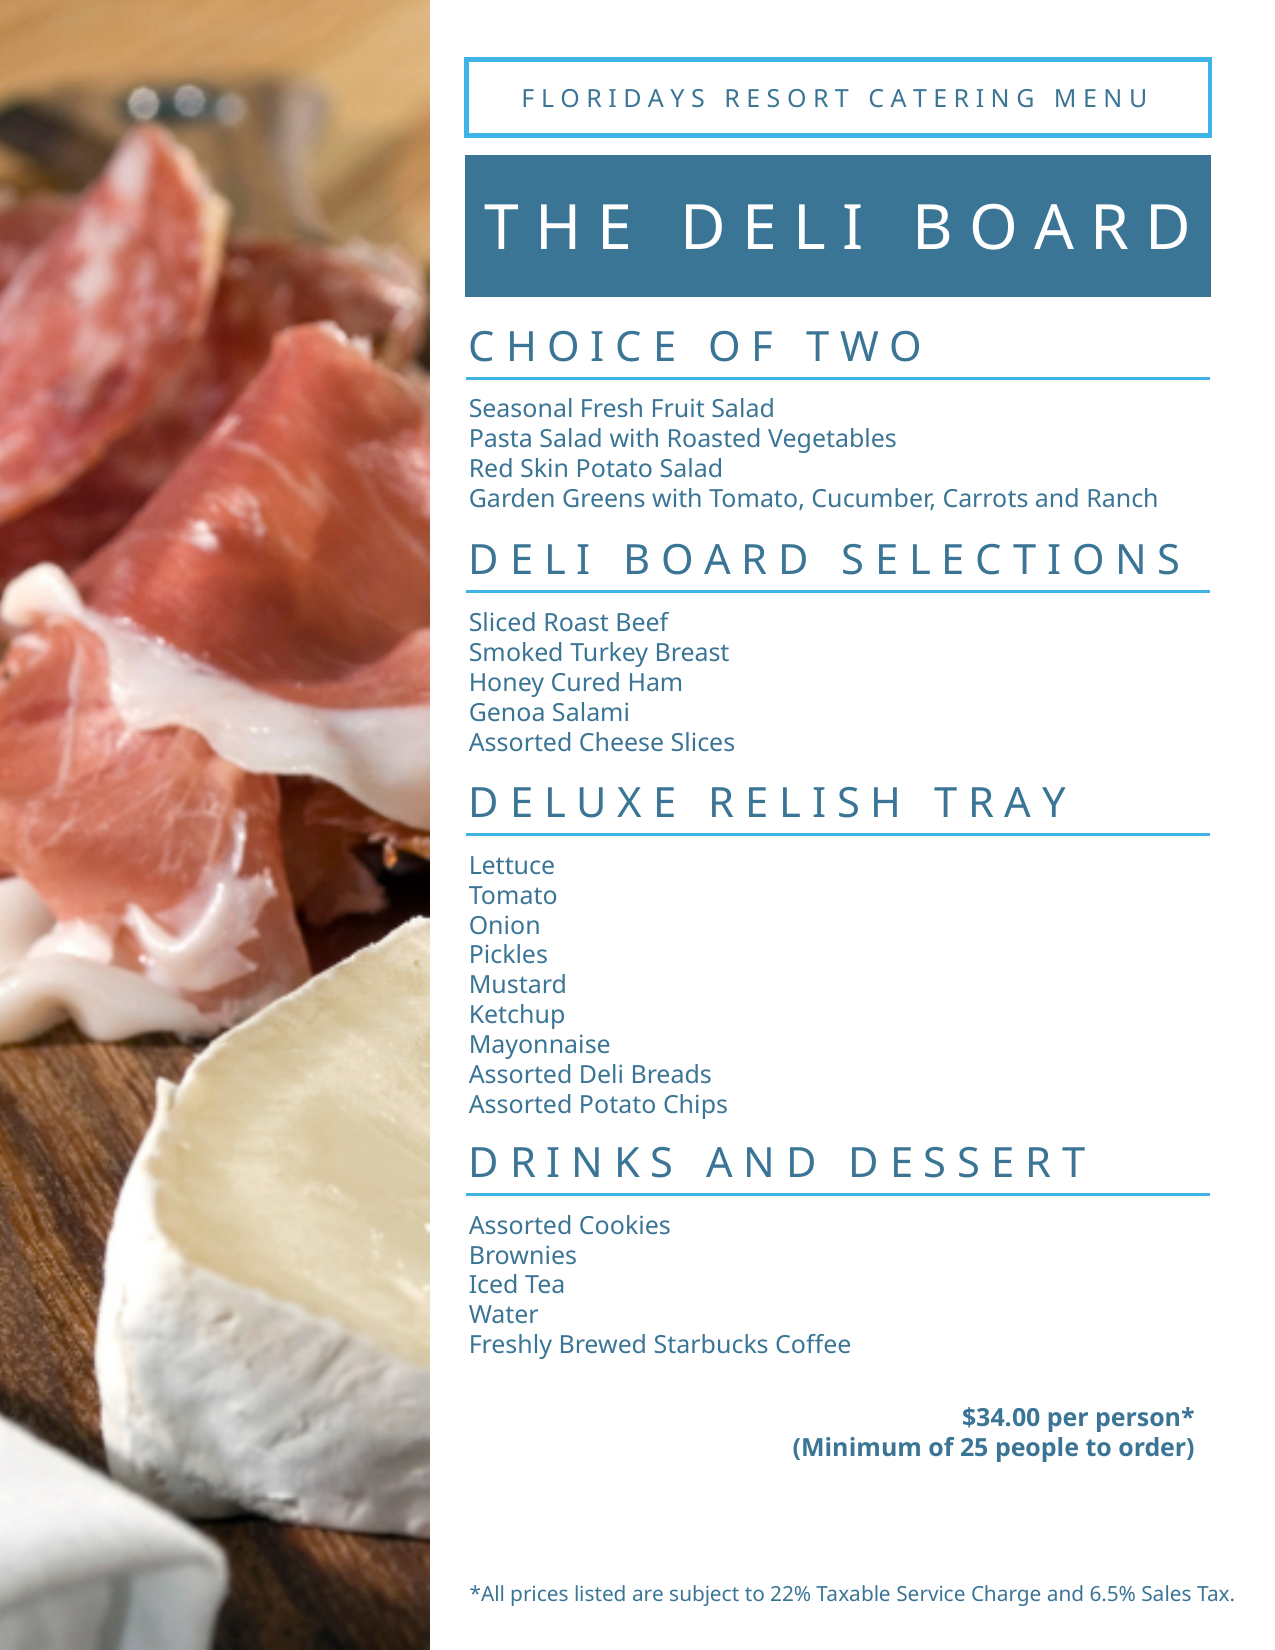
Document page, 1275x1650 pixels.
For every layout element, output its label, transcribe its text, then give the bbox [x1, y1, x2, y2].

text_box D E L U X E R E L I S H T R A Y [454, 768, 1194, 834]
text_box F L O R I D A Y S R E S O R T C A T E R I N G M E N U [482, 75, 1194, 121]
text_box Seasonal Fresh Fruit Salad Pasta Salad with Roasted Vegetables Red Skin Potato Salad Garden Greens with Tomato, Cucumber, Carrots and Ranch [454, 385, 1232, 520]
text_box *All prices listed are subject to 22% Taxable Service Charge and 6.5% Sales Tax. [430, 1573, 1275, 1614]
text_box T H E D E L I B O A R D [466, 179, 1211, 270]
picture [0, 0, 430, 1650]
text_box D E L I B O A R D S E L E C T I O N S [454, 525, 1211, 591]
text_box D R I N K S A N D D E S S E R T [454, 1128, 1194, 1194]
text_box C H O I C E O F T W O [454, 312, 1211, 378]
text_box Lettuce Tomato Onion Pickles Mustard Ketchup Mayonnaise Assorted Deli Breads Assorted Potato Chips [454, 841, 1211, 1127]
text_box [465, 155, 1211, 297]
text_box Assorted Cookies Brownies Iced Tea Water Freshly Brewed Starbucks Coffee $34.00 per person* (Minimum of 25 people to order) [454, 1201, 1211, 1469]
text_box Sliced Roast Beef Smoked Turkey Breast Honey Cured Ham Genoa Salami Assorted Cheese Slices [454, 598, 1211, 764]
text_box [465, 59, 1211, 136]
